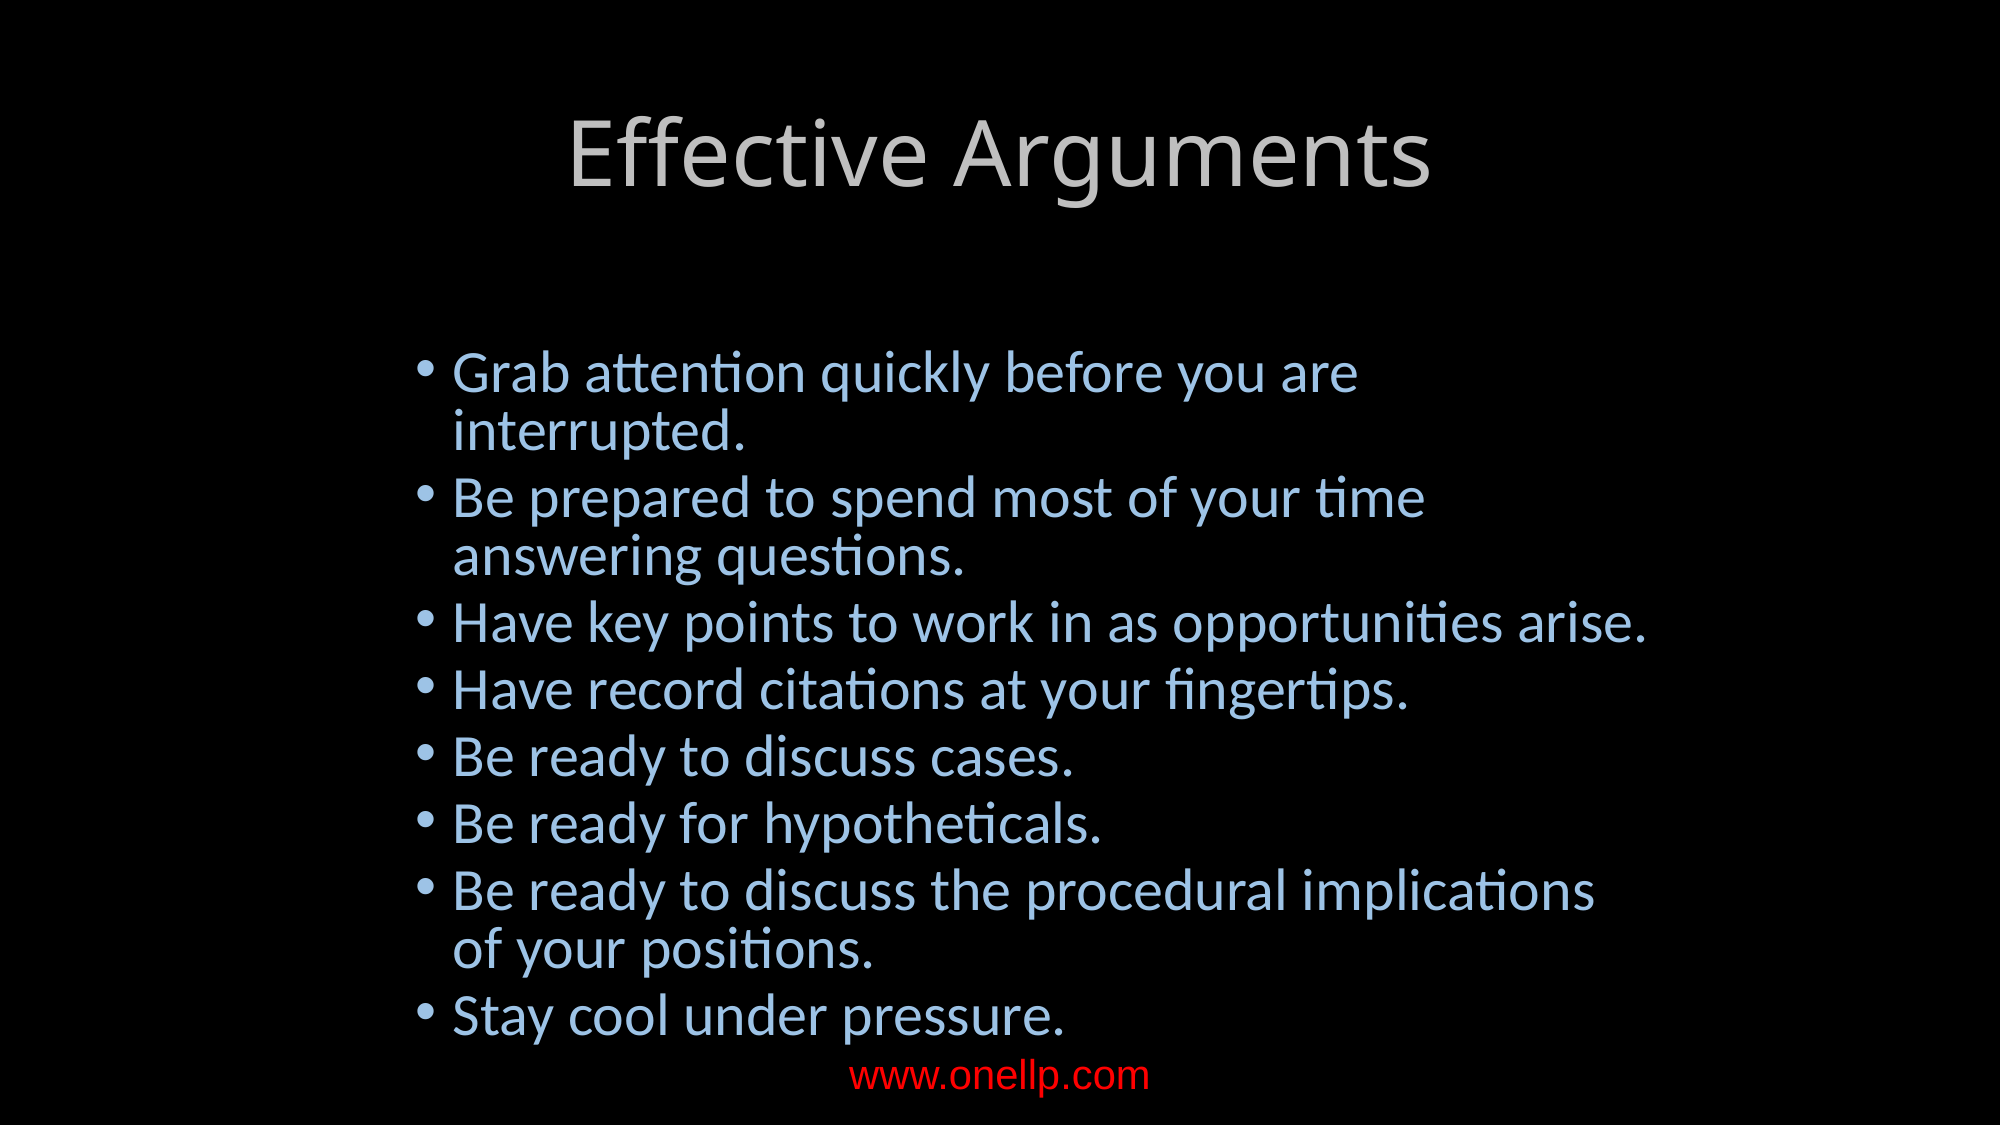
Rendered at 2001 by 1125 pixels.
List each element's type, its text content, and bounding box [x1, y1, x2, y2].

footer www.onellp.com [662, 1042, 1338, 1103]
list Grab attention quickly before you are interrupted. Be prepared to spend most of your time answering questions. Have key points to work in as opportunities arise. Have record citations at your fingertips. Be ready to discuss cases. Be ready for hypotheticals. Be ready to discuss the procedural implications of your positions. Stay cool under pressure. [324, 236, 1675, 1055]
title Effective Arguments [324, 50, 1675, 236]
